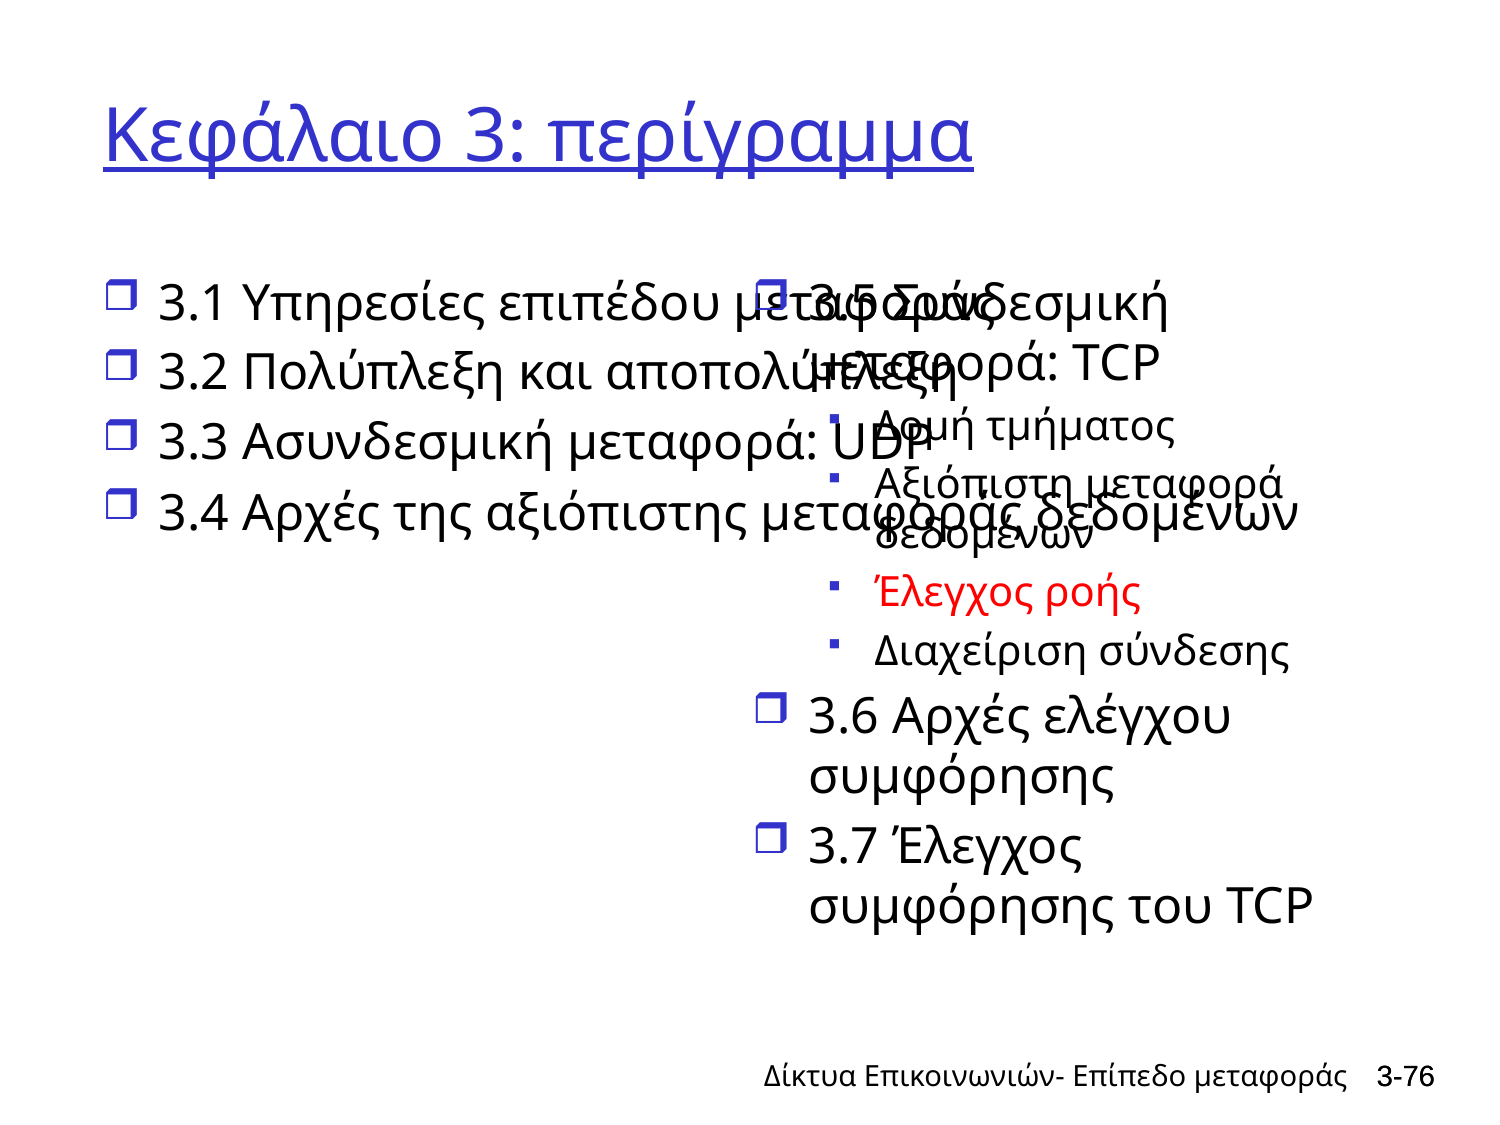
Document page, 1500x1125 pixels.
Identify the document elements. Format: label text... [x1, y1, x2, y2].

list 3.1 Υπηρεσίες επιπέδου μεταφοράς 3.2 Πολύπλεξη και αποπολύπλεξη 3.3 Ασυνδεσμική μεταφορά: UDP 3.4 Αρχές της αξιόπιστης μεταφοράς δεδομένων [87, 262, 737, 1026]
title Κεφάλαιο 3: περίγραμμα [87, 37, 1363, 226]
text_box Δίκτυα Επικοινωνιών- Επίπεδο μεταφοράς [689, 1049, 1339, 1125]
list 3.5 Συνδεσμική μεταφορά: TCP Δομή τμήματος Αξιόπιστη μεταφορά δεδομένων Έλεγχος ροής Διαχείριση σύνδεσης 3.6 Αρχές ελέγχου συμφόρησης 3.7 Έλεγχος συμφόρησης του TCP [737, 262, 1403, 1026]
text_box 3-76 [1339, 1049, 1450, 1125]
